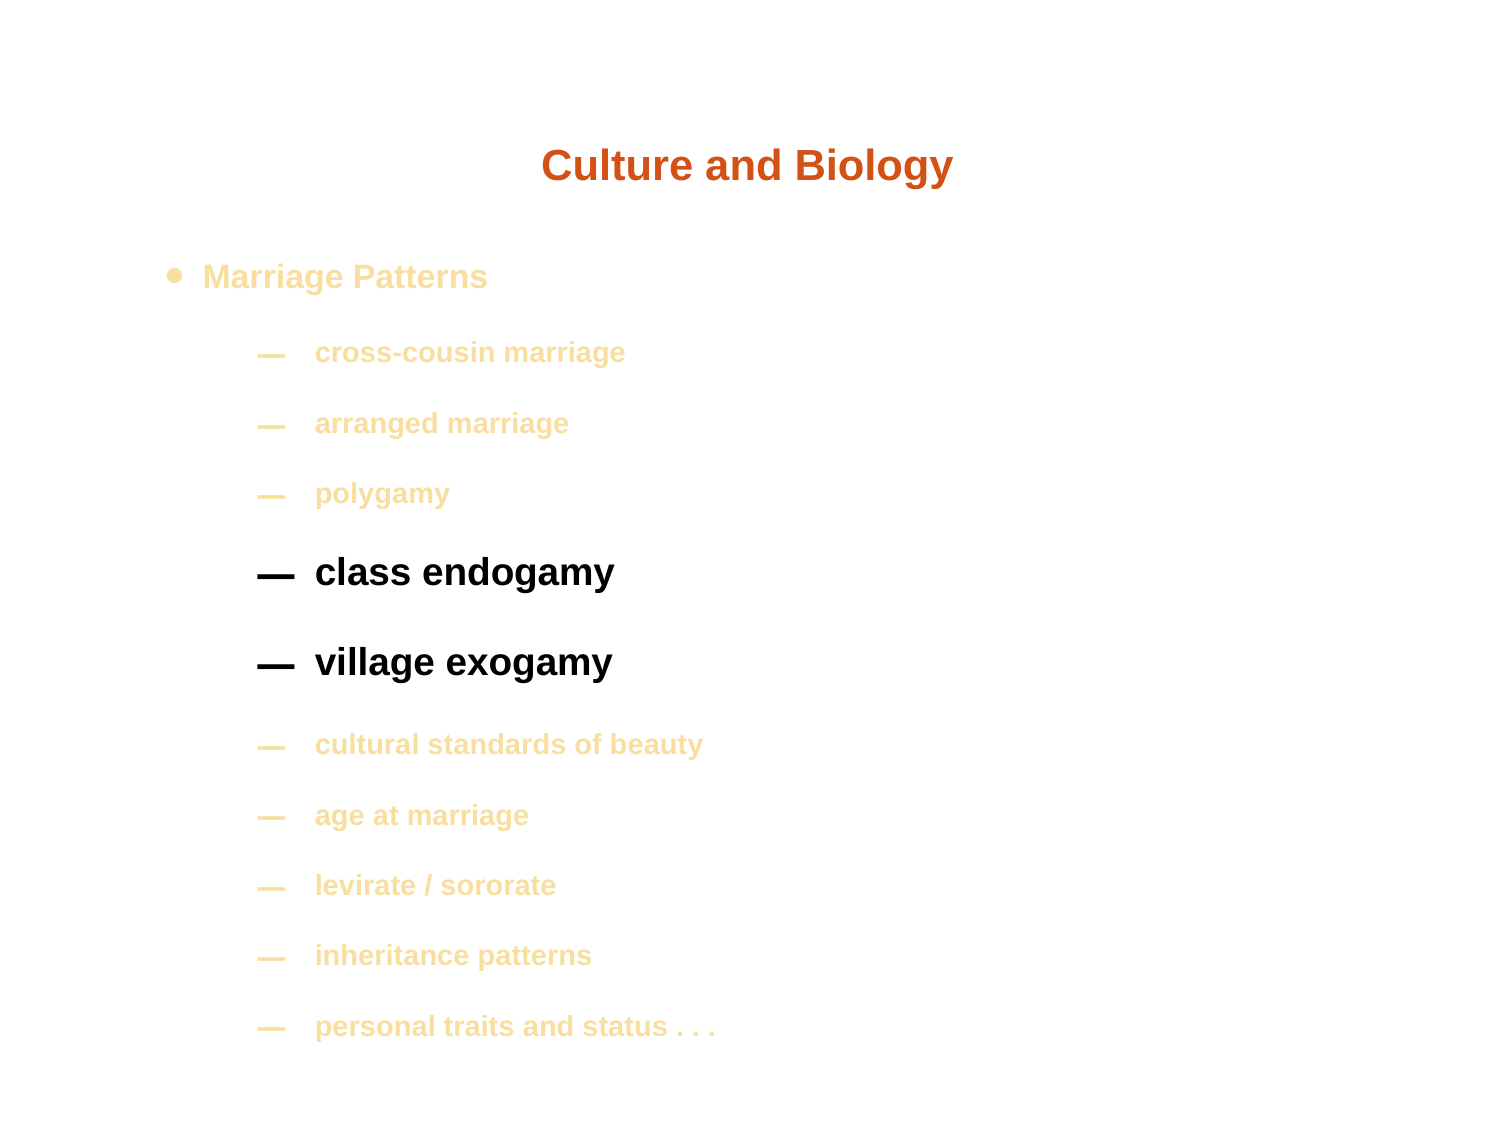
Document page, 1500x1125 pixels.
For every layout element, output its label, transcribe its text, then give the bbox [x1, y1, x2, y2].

text_box Culture and Biology [147, 120, 1348, 225]
text_box Marriage Patterns cross-cousin marriage arranged marriage polygamy class endogamy village exogamy cultural standards of beauty age at marriage levirate / sororate inheritance patterns personal traits and status . . . [149, 239, 1350, 1069]
